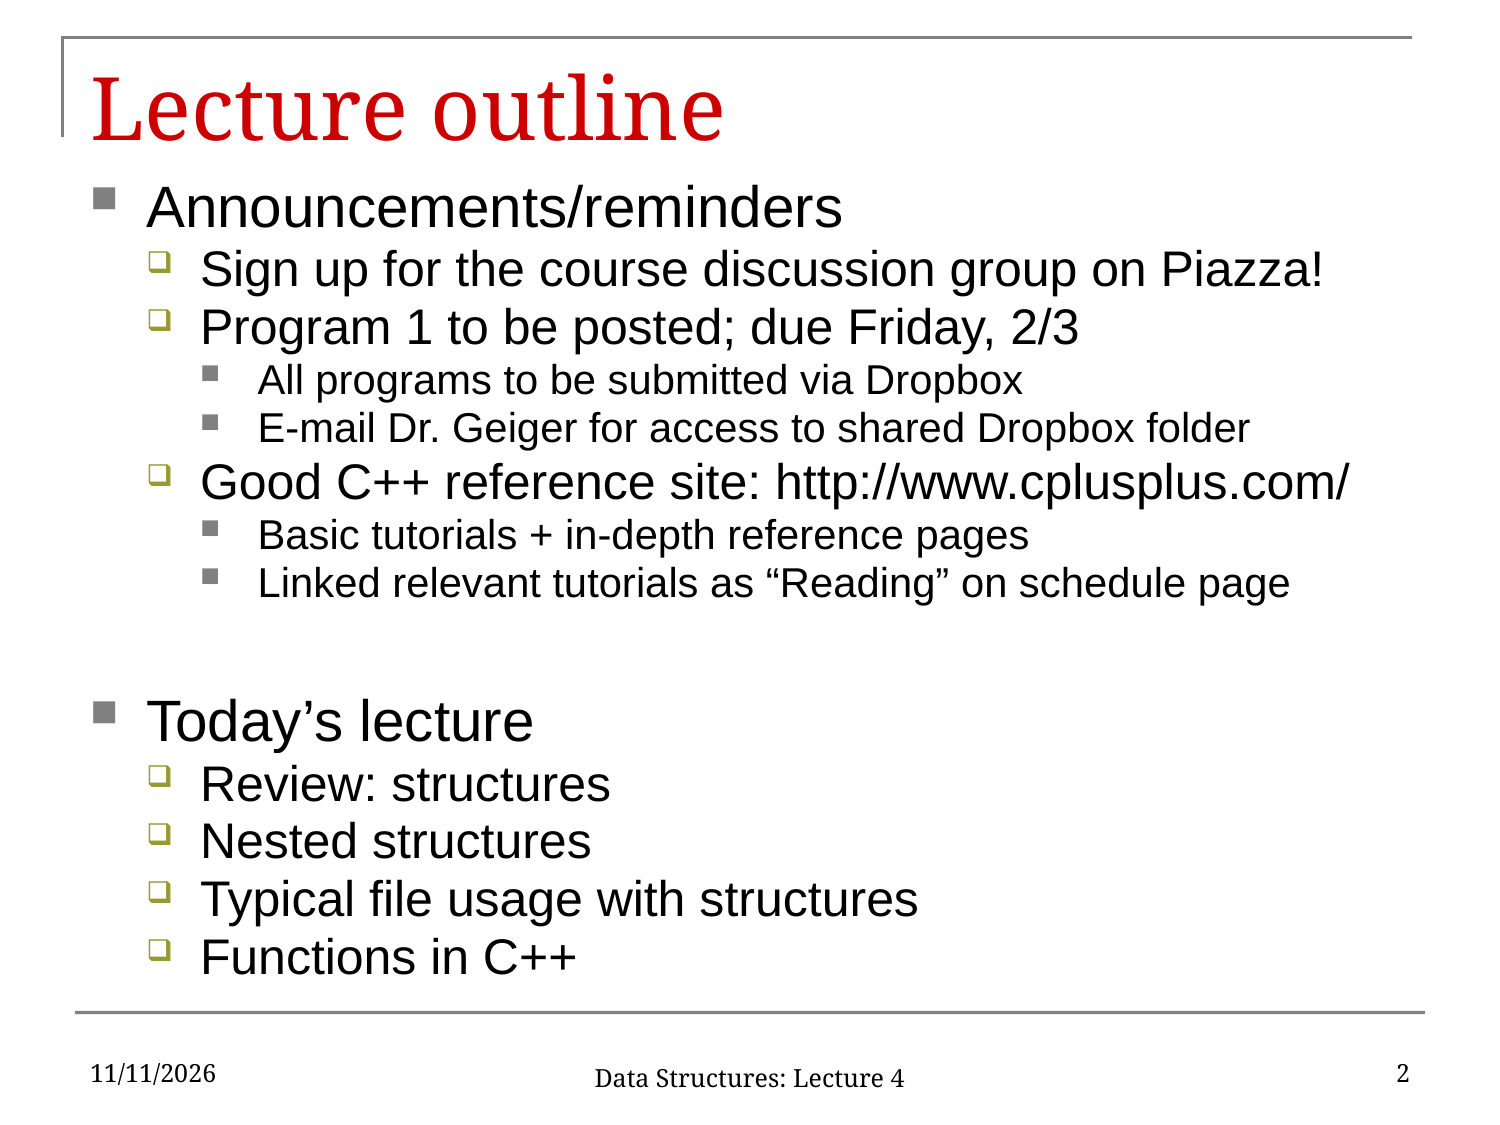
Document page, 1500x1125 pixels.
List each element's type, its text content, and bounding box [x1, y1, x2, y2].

footer Data Structures: Lecture 4 [512, 1024, 988, 1101]
title Lecture outline [75, 45, 1425, 163]
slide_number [74, 1023, 426, 1100]
slide_number 2 [1074, 1023, 1426, 1100]
list Announcements/reminders Sign up for the course discussion group on Piazza! Program 1 to be posted; due Friday, 2/3 All programs to be submitted via Dropbox E-mail Dr. Geiger for access to shared Dropbox folder Good C++ reference site: http://www.cplusplus.com/ Basic tutorials + in-depth reference pages Linked relevant tutorials as “Reading” on schedule page Today’s lecture Review: structures Nested structures Typical file usage with structures Functions in C++ [75, 174, 1425, 1013]
